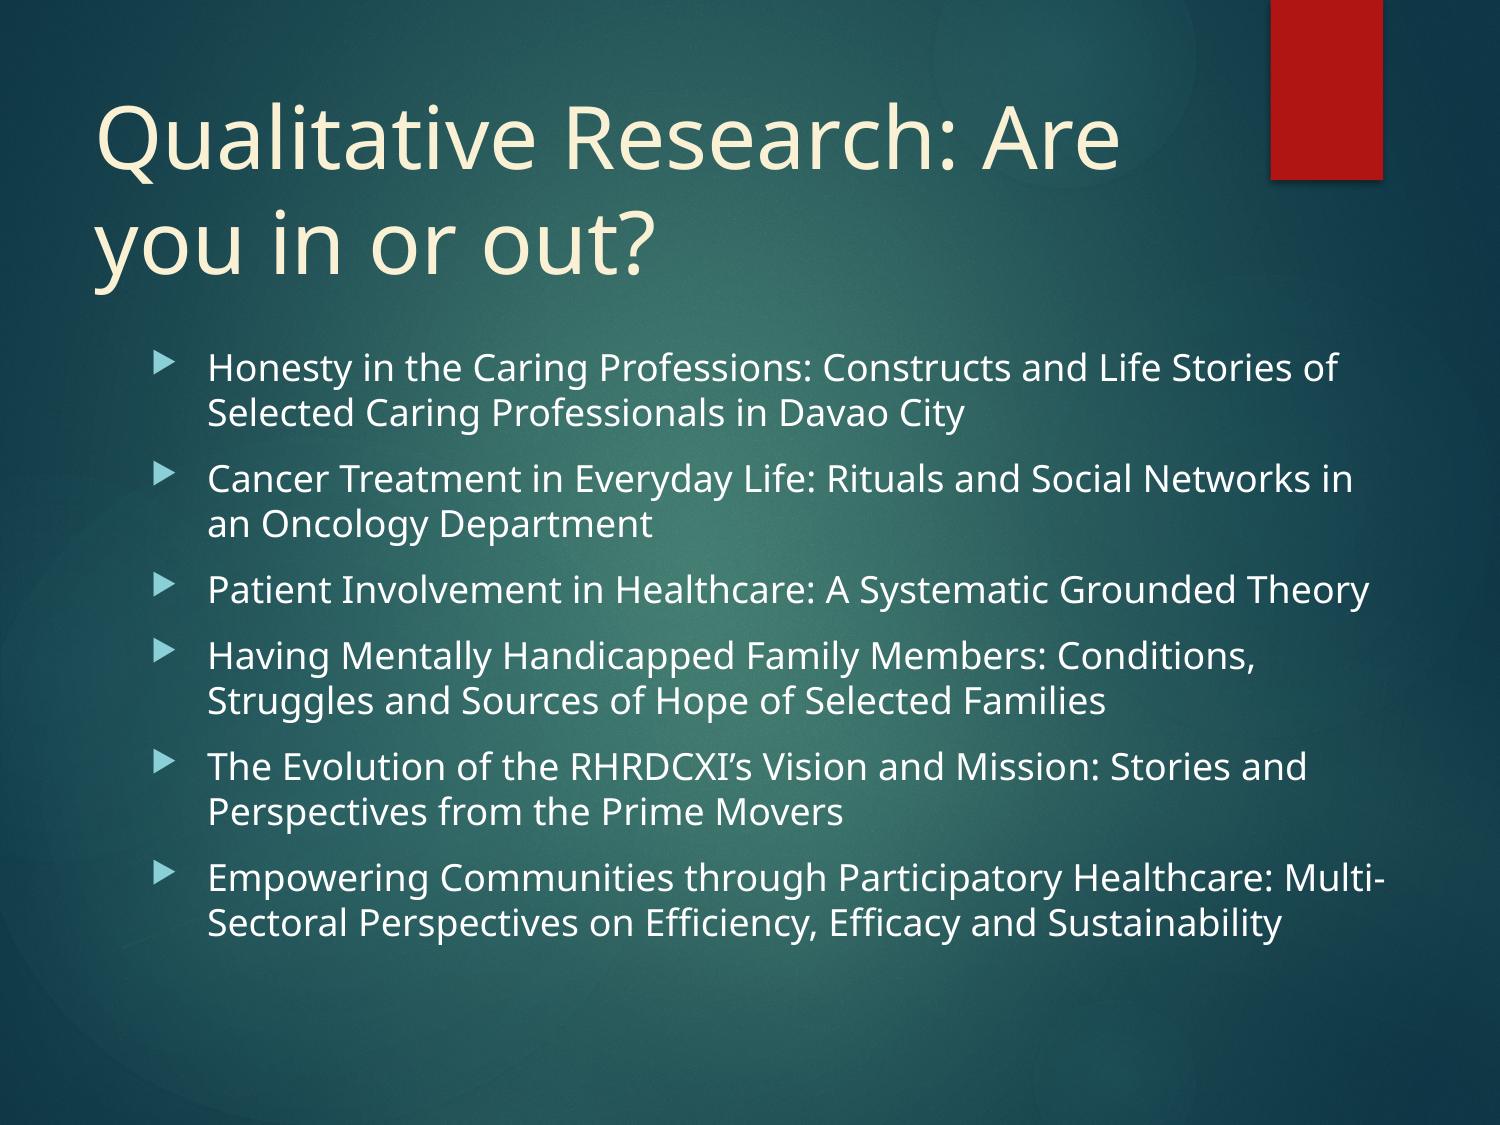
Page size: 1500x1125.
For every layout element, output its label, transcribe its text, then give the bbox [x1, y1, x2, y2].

list Honesty in the Caring Professions: Constructs and Life Stories of Selected Caring Professionals in Davao City Cancer Treatment in Everyday Life: Rituals and Social Networks in an Oncology Department Patient Involvement in Healthcare: A Systematic Grounded Theory Having Mentally Handicapped Family Members: Conditions, Struggles and Sources of Hope of Selected Families The Evolution of the RHRDCXI’s Vision and Mission: Stories and Perspectives from the Prime Movers Empowering Communities through Participatory Healthcare: Multi-Sectoral Perspectives on Efficiency, Efficacy and Sustainability [135, 336, 1406, 1091]
title Qualitative Research: Are you in or out? [79, 74, 1237, 304]
